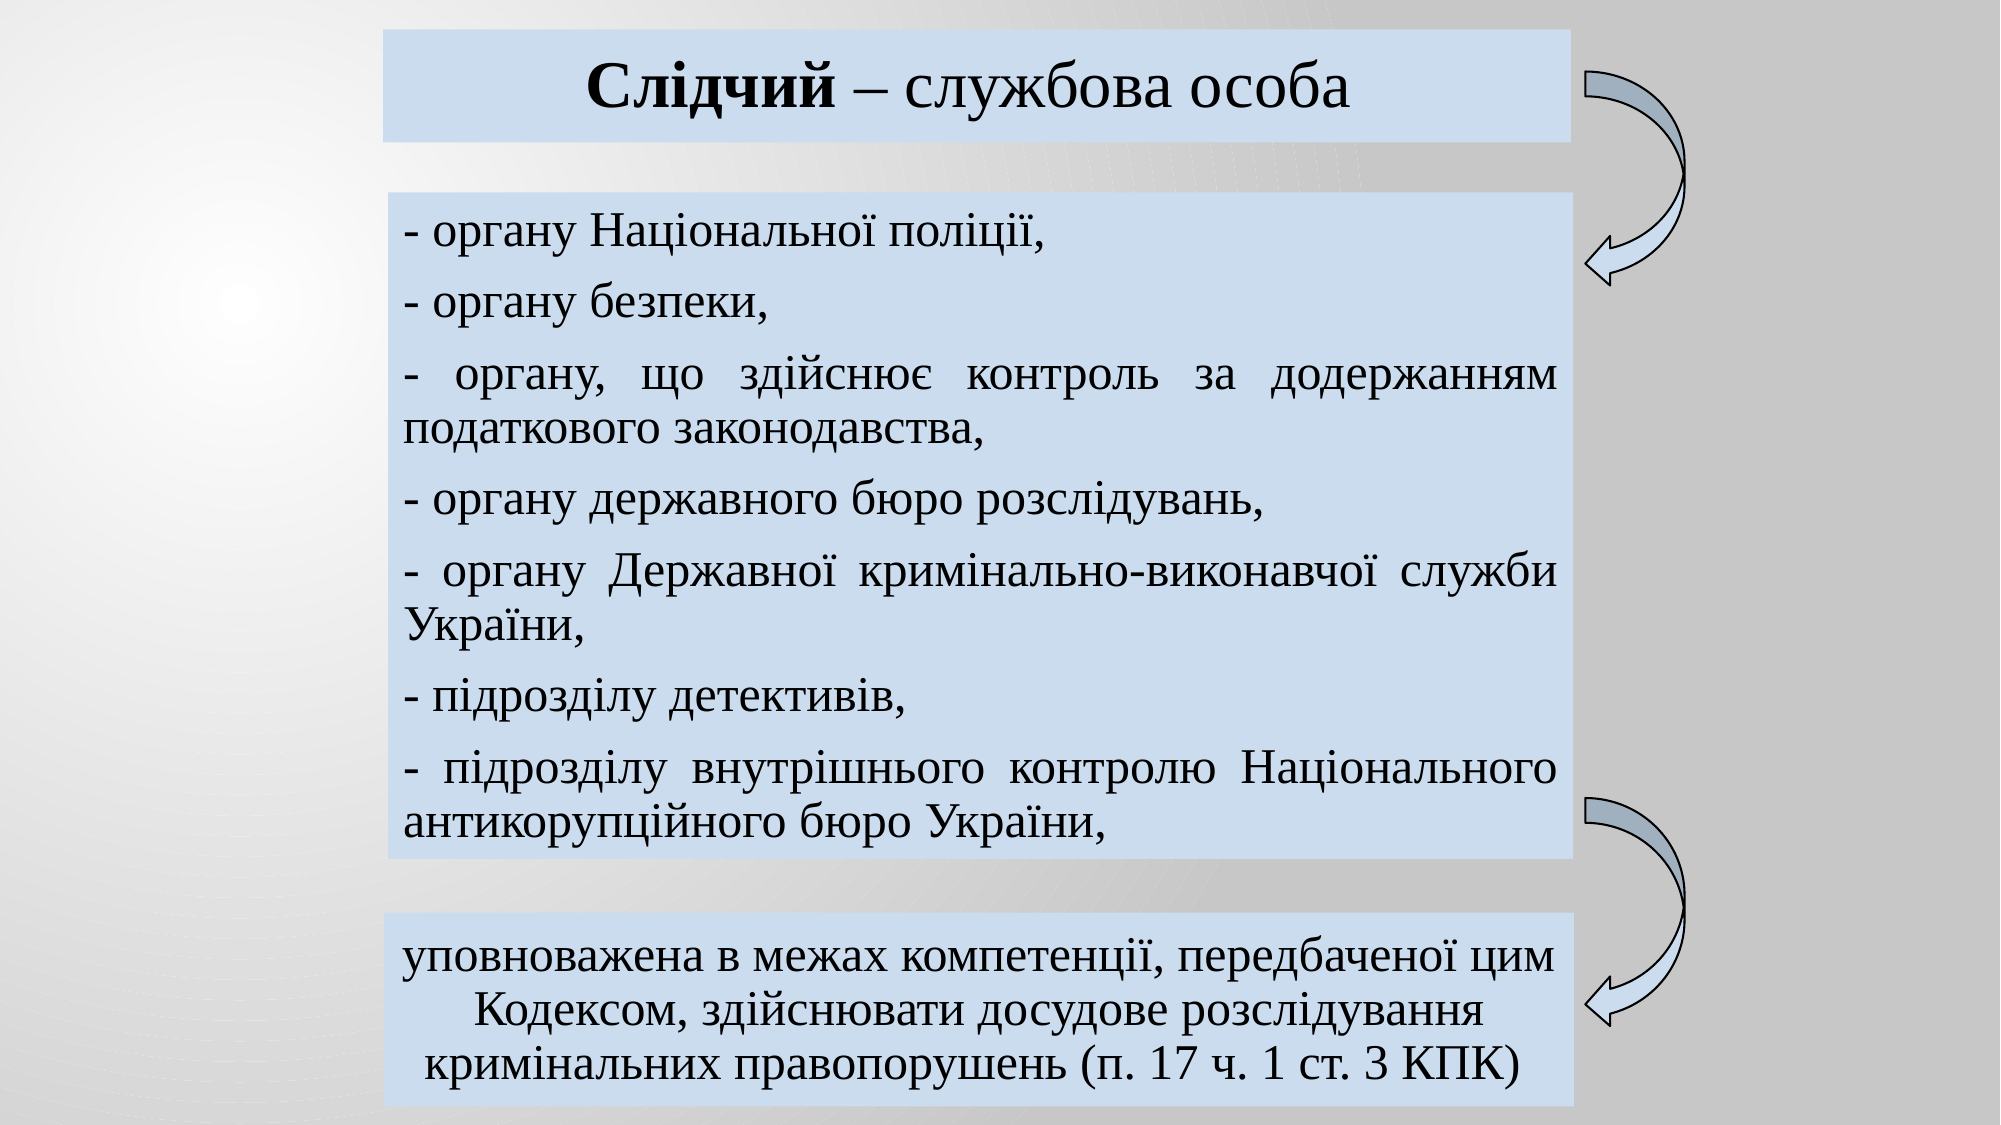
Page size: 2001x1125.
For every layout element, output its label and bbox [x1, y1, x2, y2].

text_box [124, 27, 1884, 1125]
